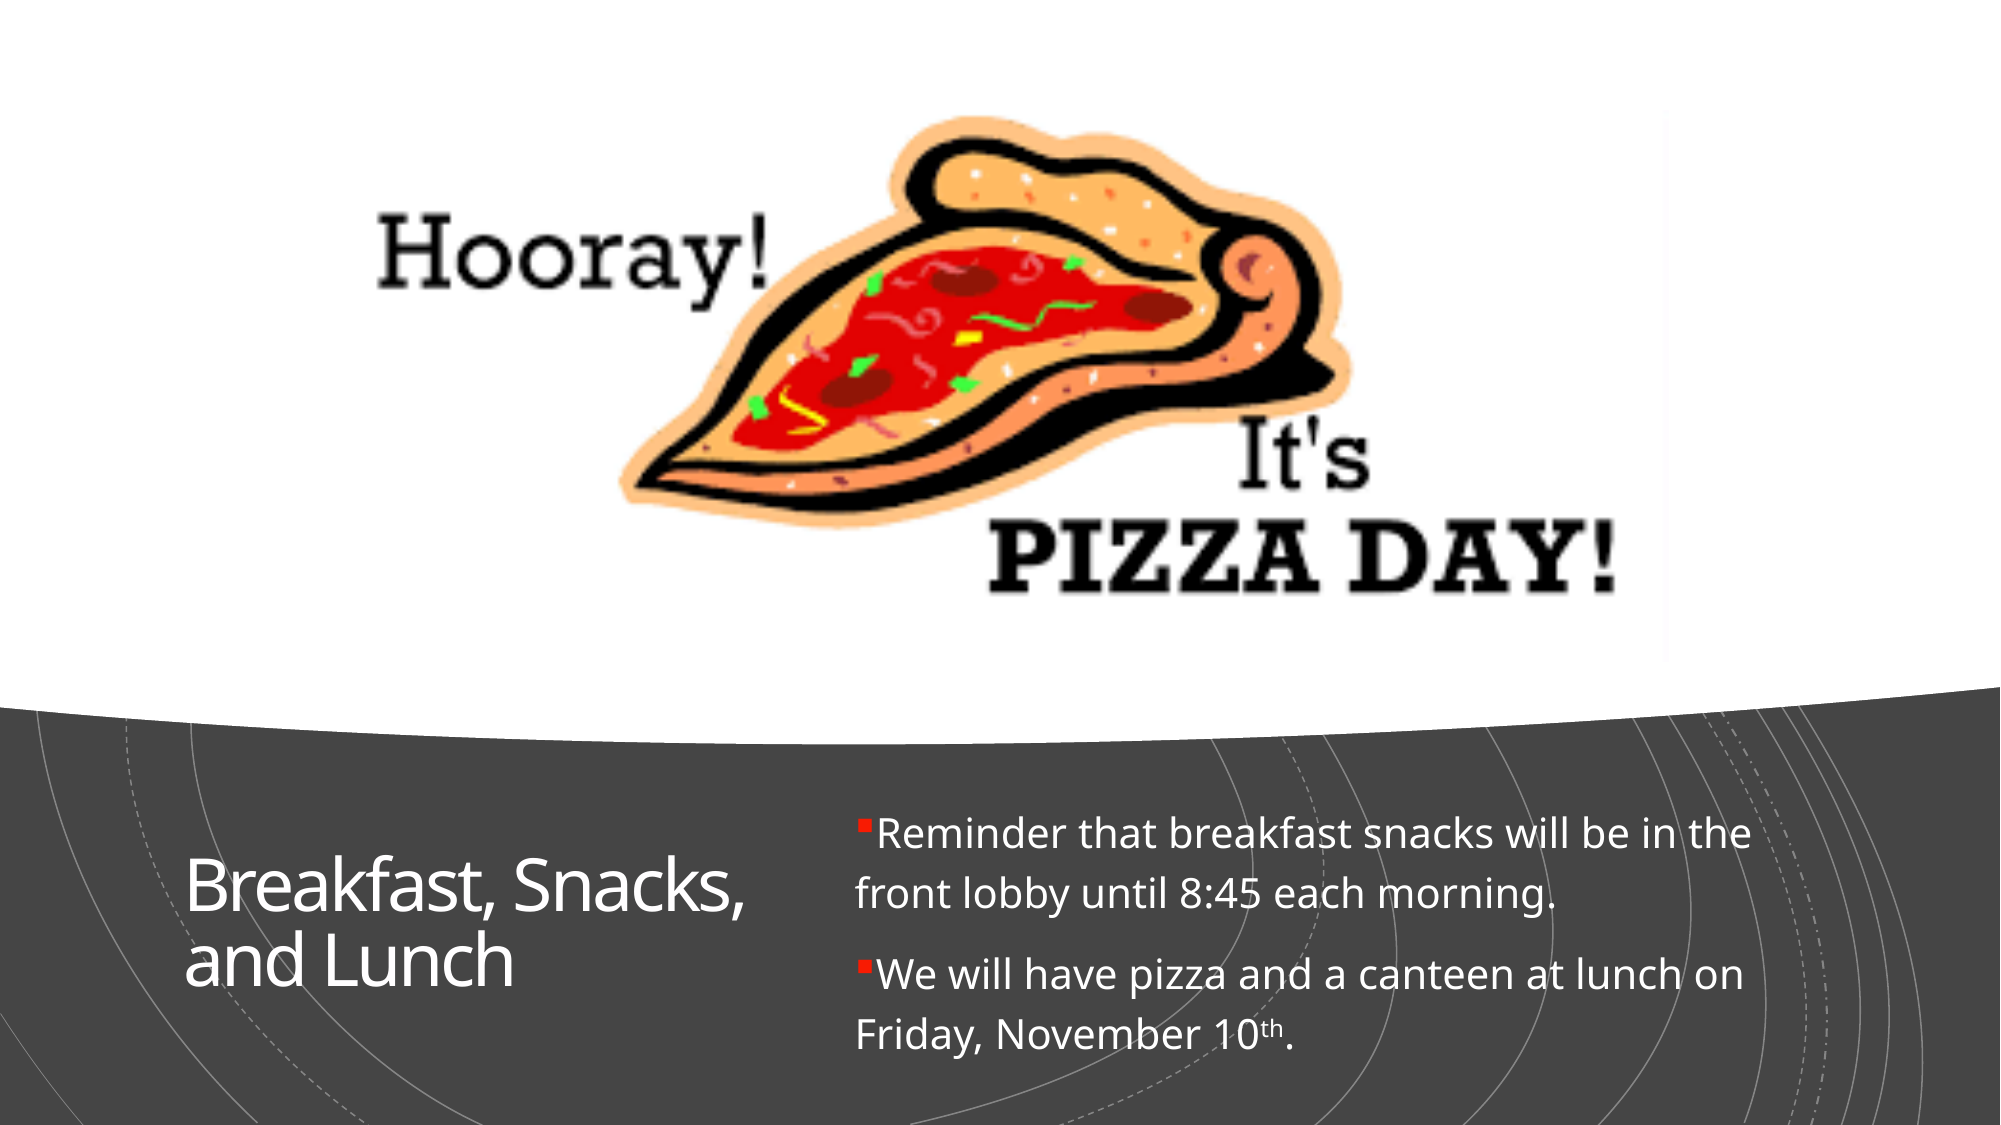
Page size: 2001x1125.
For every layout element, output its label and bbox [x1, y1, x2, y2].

list [332, 109, 1669, 662]
text_box [0, 0, 2000, 1125]
